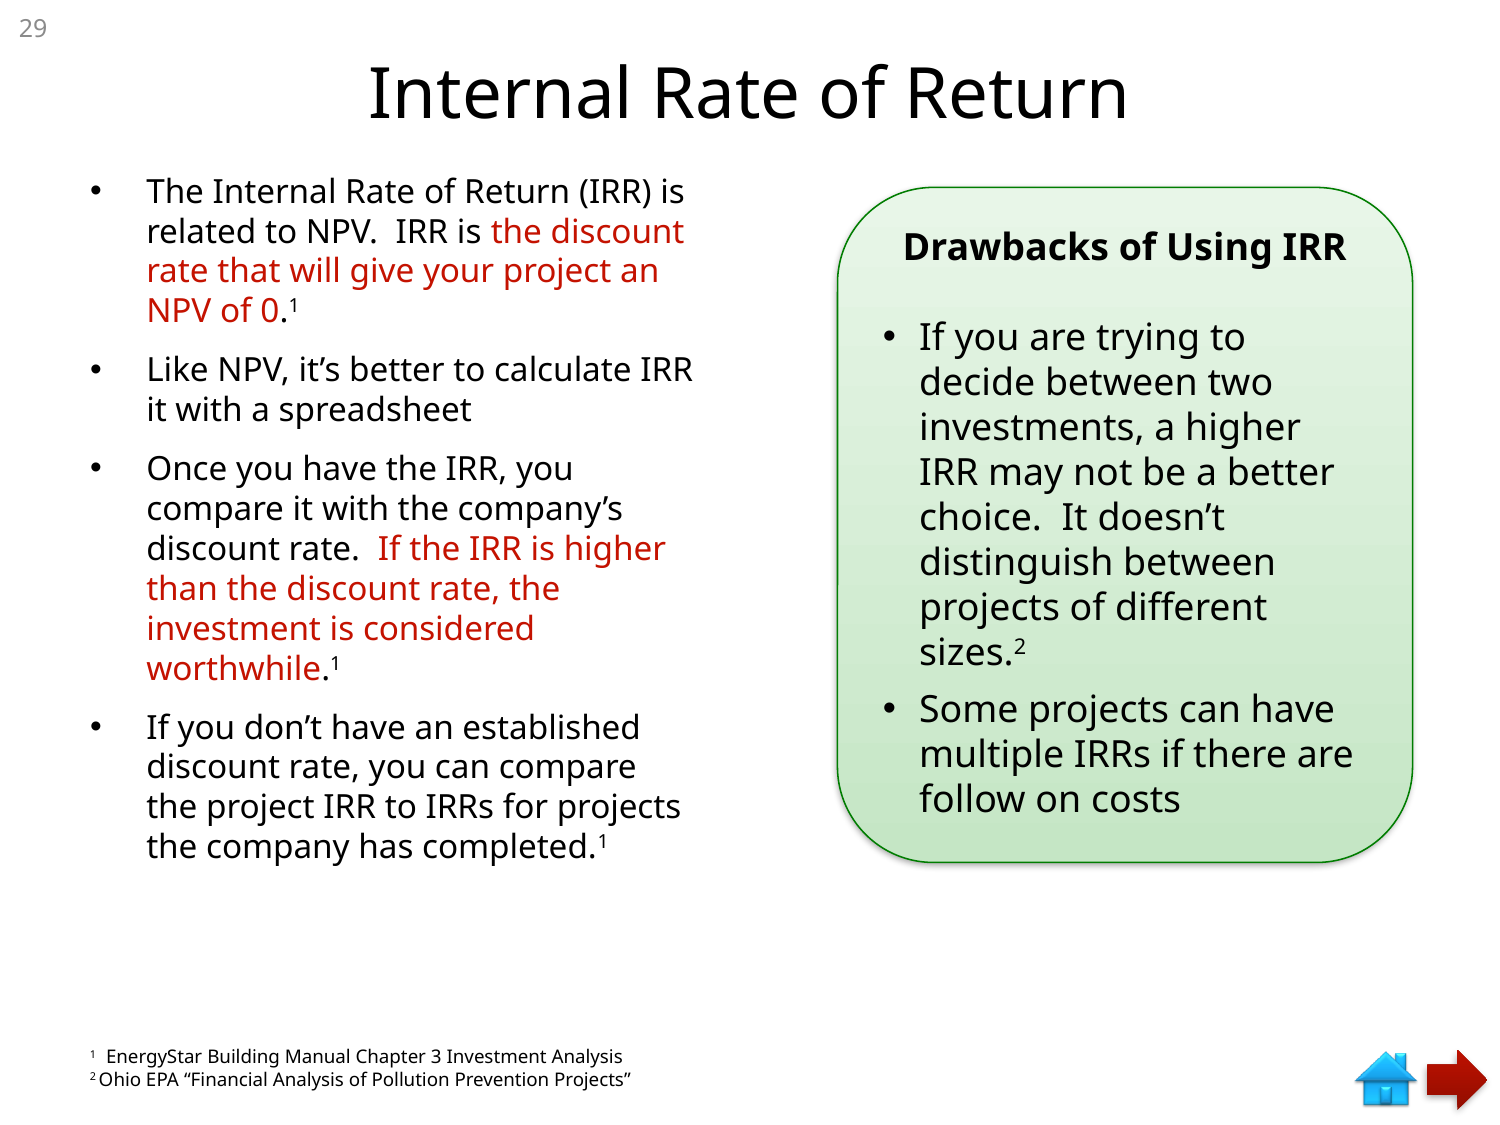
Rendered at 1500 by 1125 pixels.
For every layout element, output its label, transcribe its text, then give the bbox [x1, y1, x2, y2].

text_box 1 EnergyStar Building Manual Chapter 3 Investment Analysis 2 Ohio EPA “Financial Analysis of Pollution Prevention Projects” [75, 1037, 1300, 1120]
text_box [1427, 1049, 1488, 1110]
text_box Drawbacks of Using IRR If you are trying to decide between two investments, a higher IRR may not be a better choice. It doesn’t distinguish between projects of different sizes.2 Some projects can have multiple IRRs if there are follow on costs [836, 186, 1414, 864]
list The Internal Rate of Return (IRR) is related to NPV. IRR is the discount rate that will give your project an NPV of 0.1 Like NPV, it’s better to calculate IRR it with a spreadsheet Once you have the IRR, you compare it with the company’s discount rate. If the IRR is higher than the discount rate, the investment is considered worthwhile.1 If you don’t have an established discount rate, you can compare the project IRR to IRRs for projects the company has completed.1 [75, 162, 713, 1005]
title Internal Rate of Return [75, 24, 1425, 155]
slide_number 29 [0, 0, 63, 60]
picture [1349, 1049, 1422, 1111]
